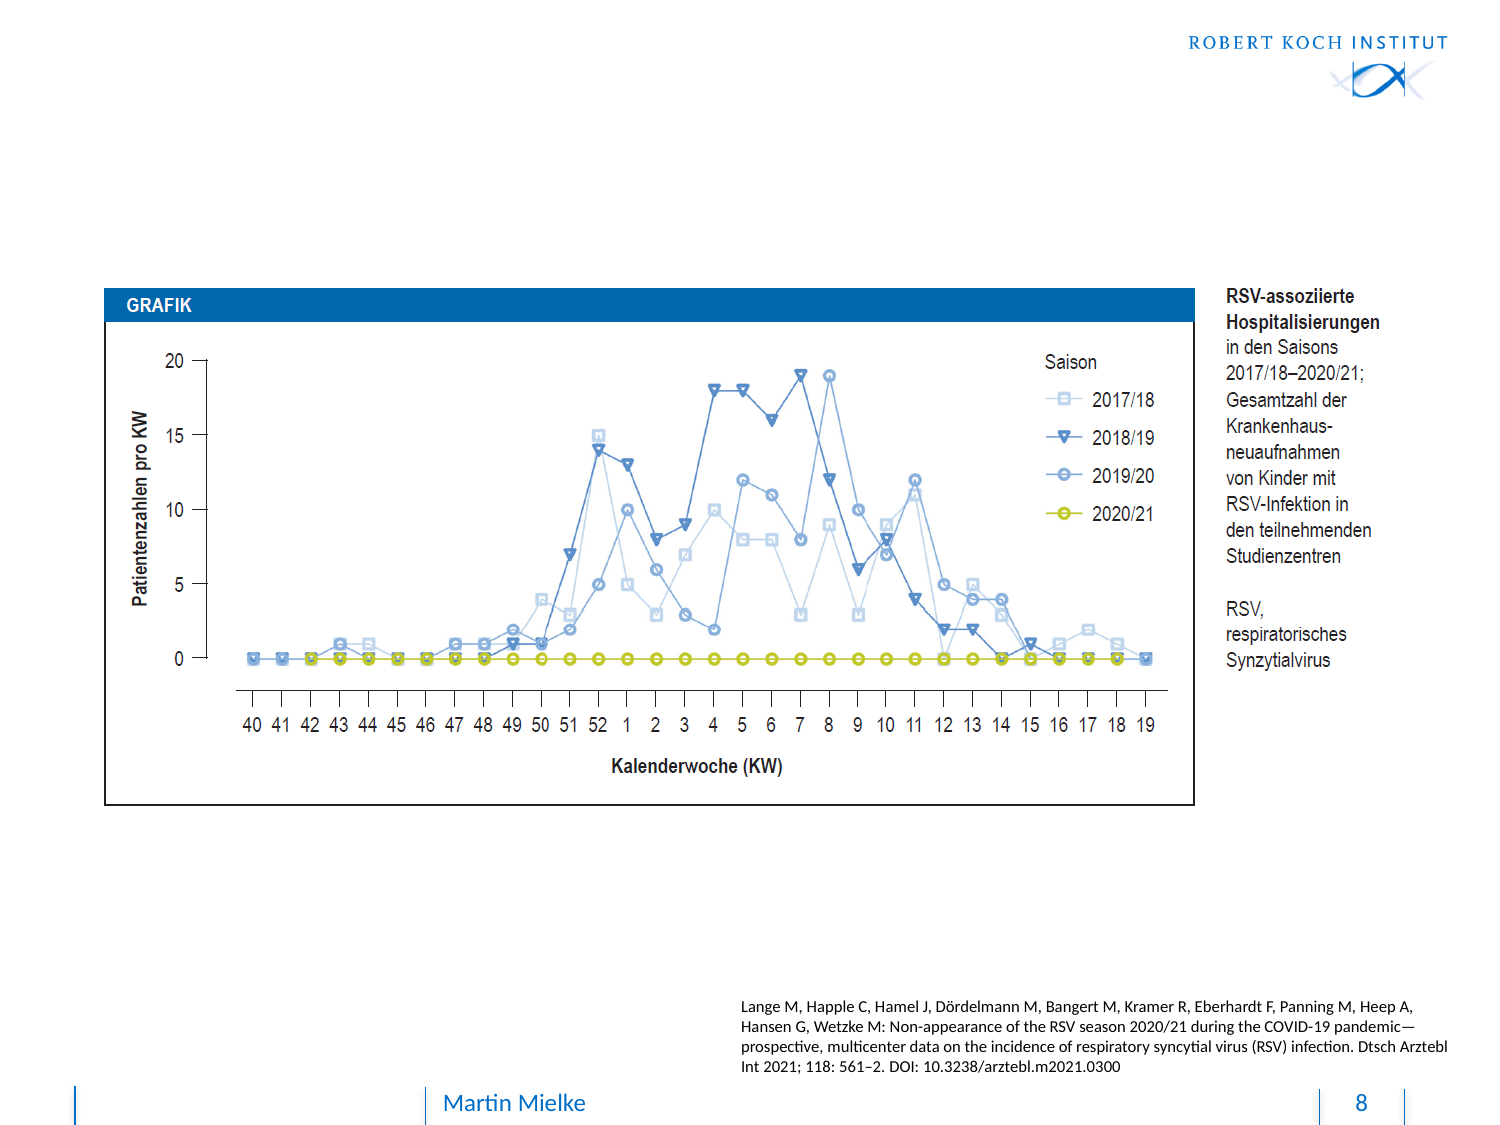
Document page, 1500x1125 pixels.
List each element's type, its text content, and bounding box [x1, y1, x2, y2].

slide_number 8 [1321, 1086, 1403, 1119]
text_box Lange M, Happle C, Hamel J, Dördelmann M, Bangert M, Kramer R, Eberhardt F, Panning M, Heep A, Hansen G, Wetzke M: Non-appearance of the RSV season 2020/21 during the COVID-19 pandemic—prospective, multicenter data on the incidence of respiratory syncytial virus (RSV) infection. Dtsch Arztebl Int 2021; 118: 561–2. DOI: 10.3238/arztebl.m2021.0300 [726, 988, 1477, 1084]
picture [1182, 29, 1454, 109]
footer Martin Mielke [442, 1086, 1293, 1119]
picture [92, 278, 1384, 811]
